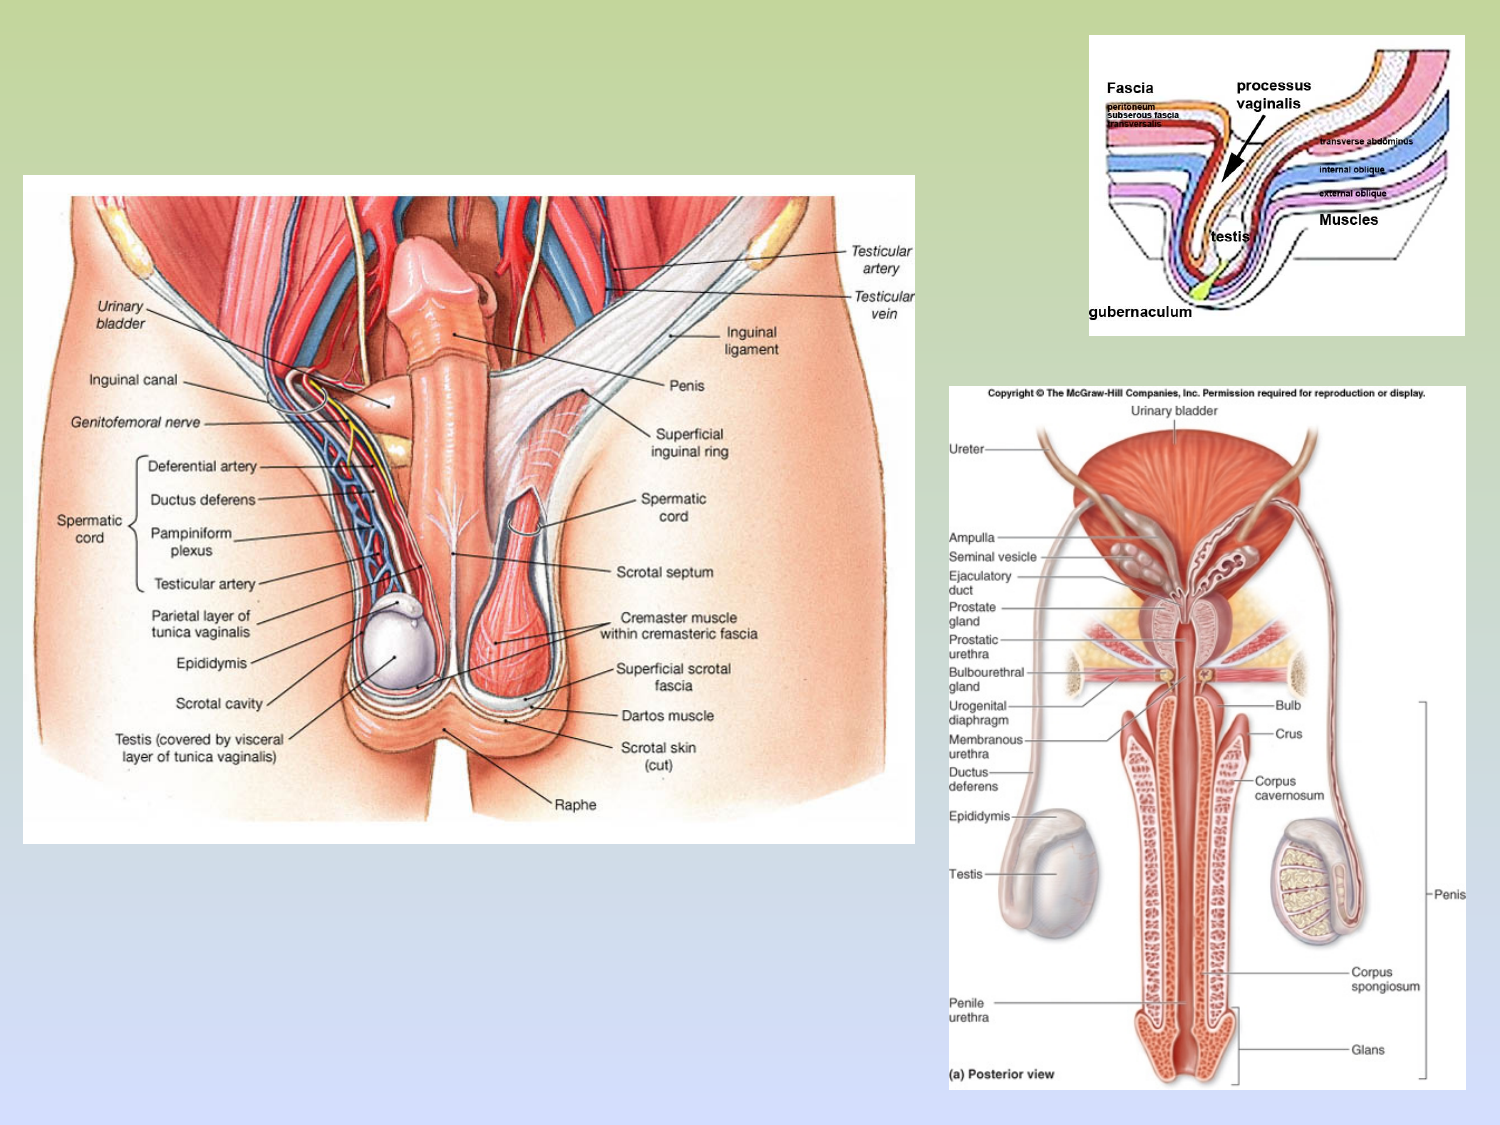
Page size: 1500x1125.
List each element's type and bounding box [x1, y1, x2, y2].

picture [23, 175, 915, 844]
picture [948, 386, 1466, 1090]
picture [1089, 34, 1466, 336]
